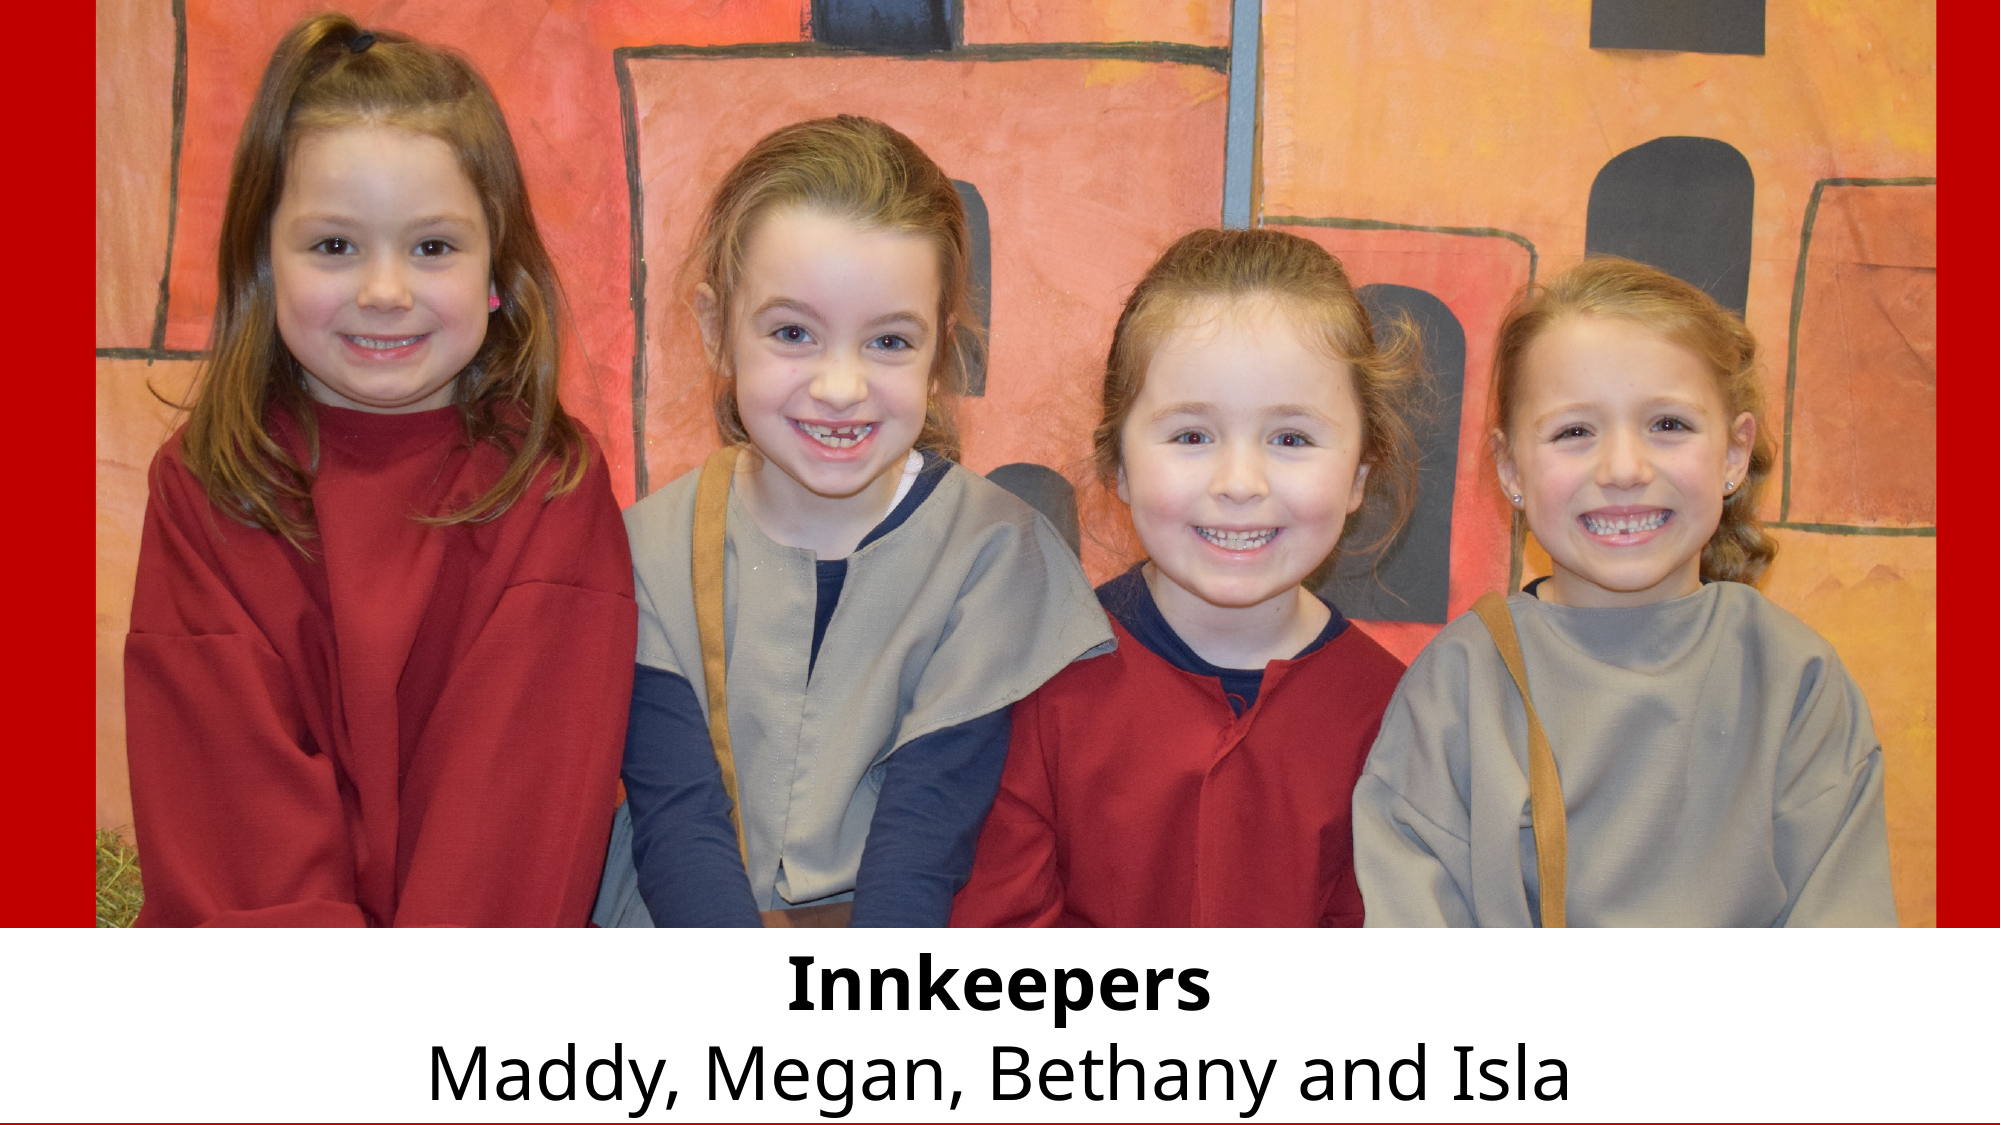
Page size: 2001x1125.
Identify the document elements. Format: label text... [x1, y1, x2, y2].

picture [95, 0, 1937, 983]
text_box Innkeepers Maddy, Megan, Bethany and Isla [0, 928, 2000, 1123]
